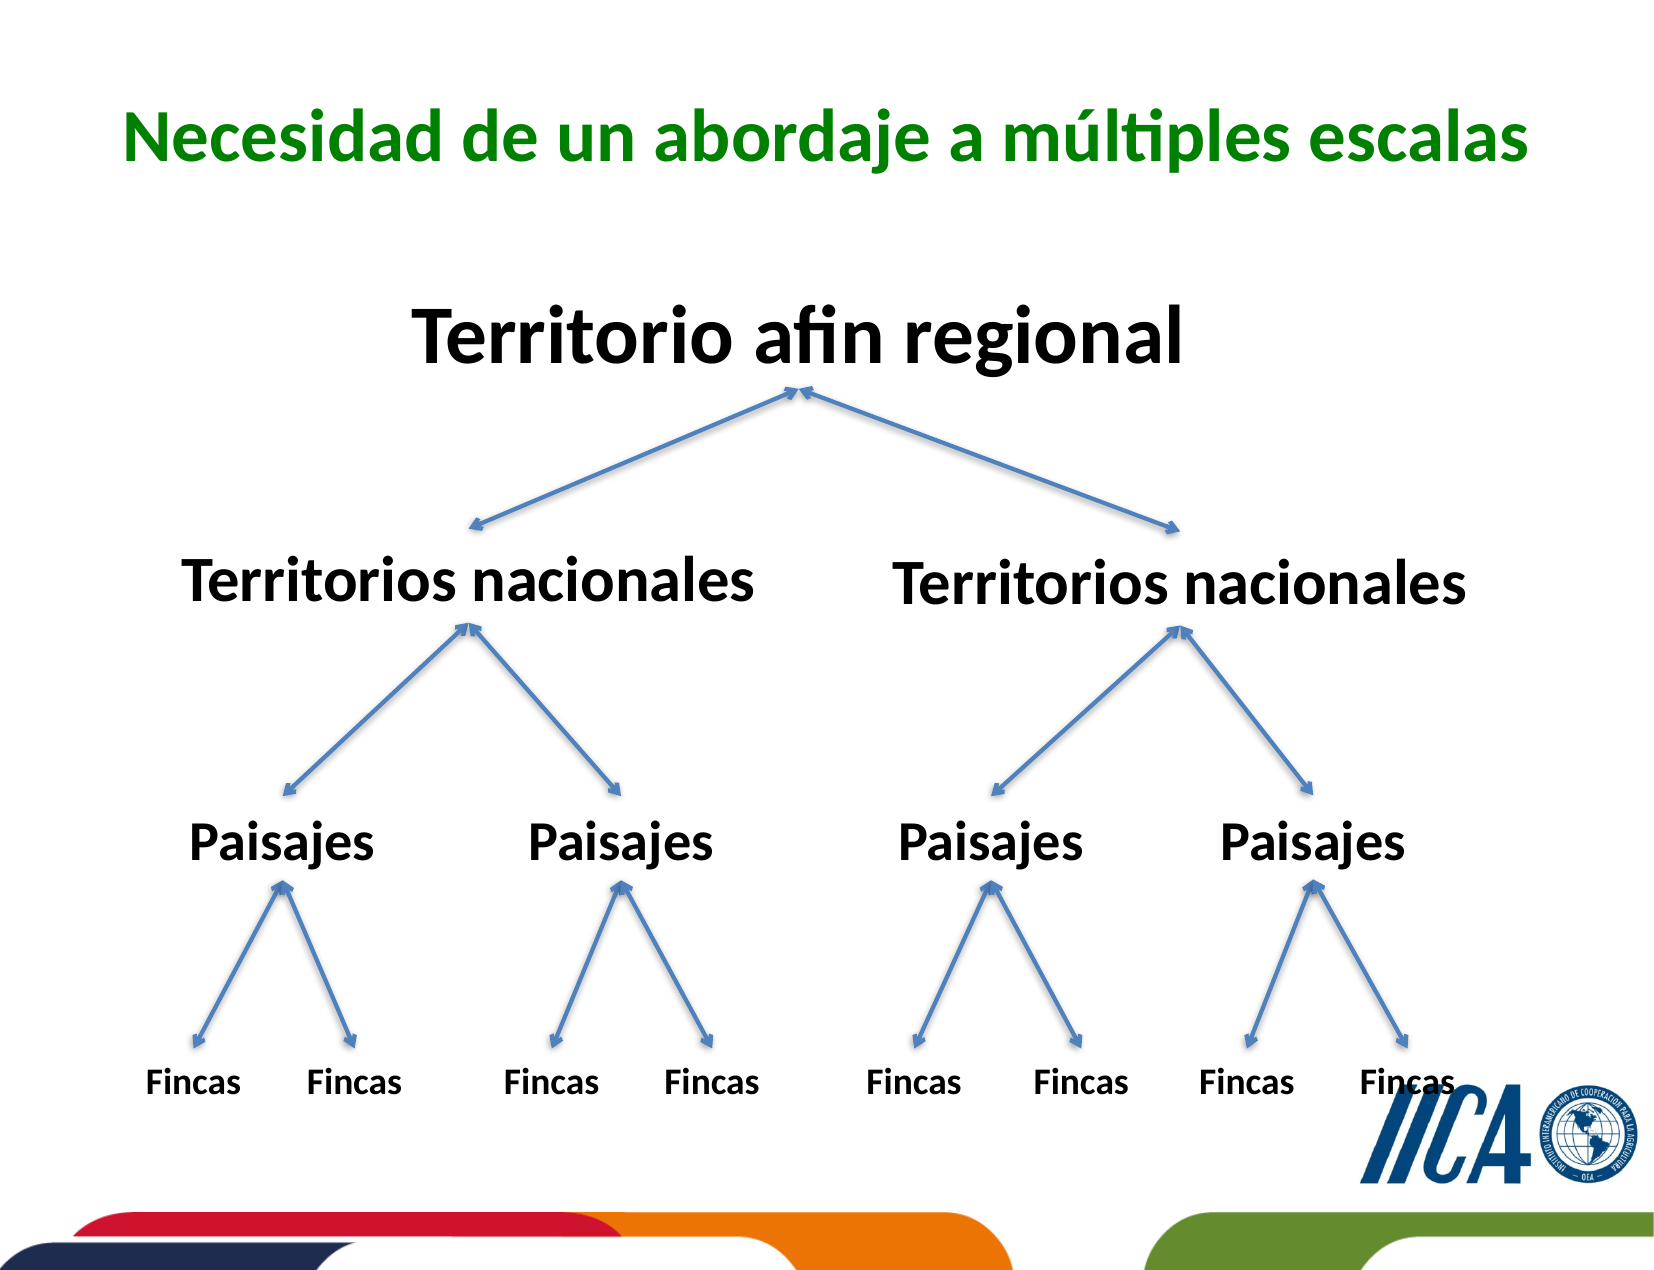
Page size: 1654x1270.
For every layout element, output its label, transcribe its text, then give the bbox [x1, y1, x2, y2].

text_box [990, 880, 1082, 1049]
text_box Paisajes [881, 796, 1101, 881]
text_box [468, 623, 622, 797]
text_box Fincas [487, 1048, 617, 1111]
text_box Fincas [290, 1048, 420, 1111]
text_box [282, 623, 467, 797]
picture [0, 1212, 1654, 1270]
text_box Paisajes [1203, 795, 1423, 880]
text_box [282, 880, 355, 1049]
text_box Fincas [1343, 1048, 1473, 1111]
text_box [1312, 880, 1408, 1049]
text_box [914, 880, 989, 1049]
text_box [551, 880, 619, 1049]
text_box Territorios nacionales [164, 528, 773, 623]
text_box Paisajes [511, 796, 731, 881]
text_box Fincas [129, 1048, 259, 1111]
text_box Fincas [1016, 1048, 1146, 1111]
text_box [799, 389, 1181, 532]
text_box Fincas [849, 1048, 979, 1111]
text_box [468, 389, 799, 529]
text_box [1179, 626, 1314, 796]
text_box Fincas [1182, 1048, 1312, 1111]
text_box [990, 626, 1177, 797]
text_box Fincas [647, 1048, 777, 1111]
text_box Territorios nacionales [875, 531, 1485, 626]
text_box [620, 880, 713, 1049]
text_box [1246, 880, 1310, 1049]
text_box Territorio afin regional [394, 272, 1203, 389]
picture [1348, 1066, 1644, 1199]
title Necesidad de un abordaje a múltiples escalas [82, 50, 1571, 213]
text_box Paisajes [173, 796, 393, 881]
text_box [193, 880, 281, 1049]
